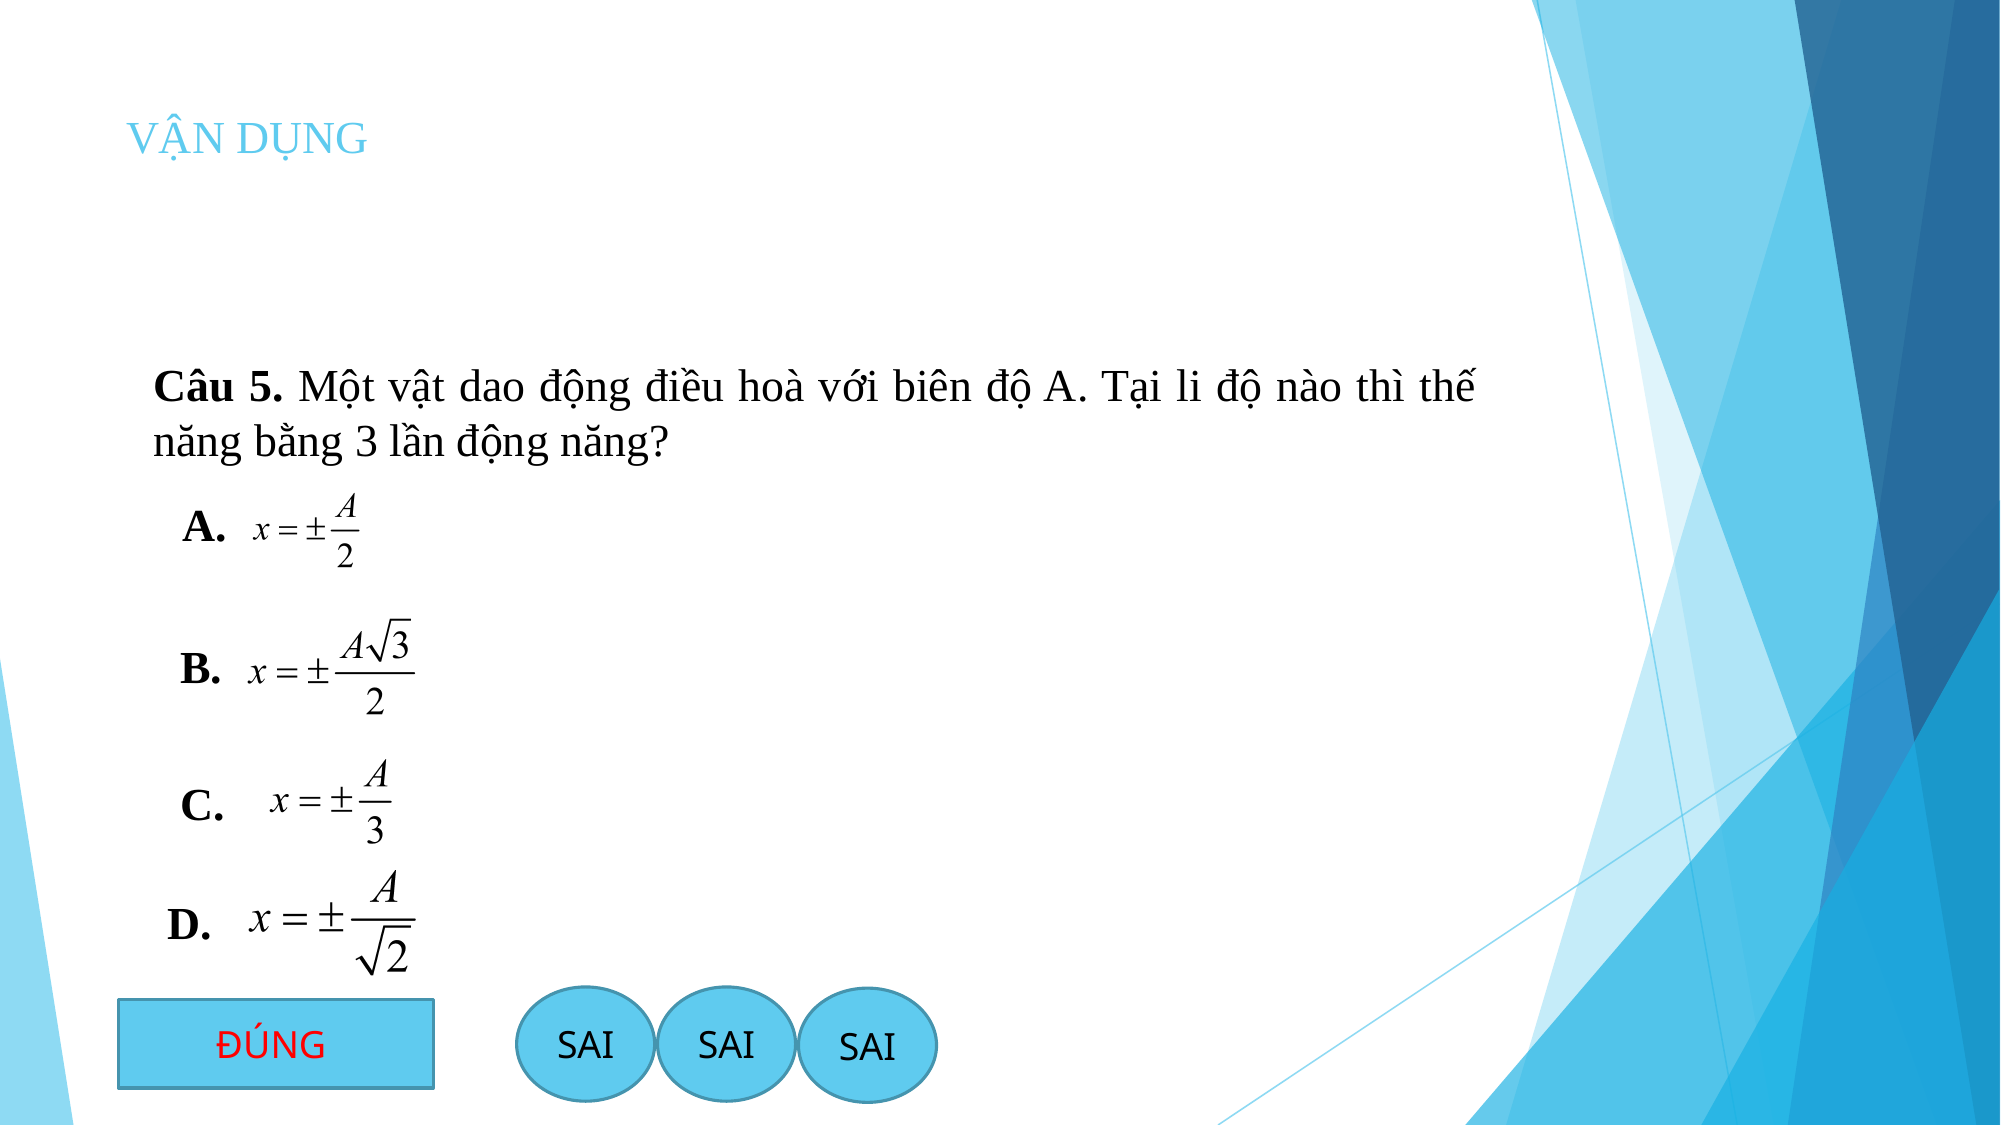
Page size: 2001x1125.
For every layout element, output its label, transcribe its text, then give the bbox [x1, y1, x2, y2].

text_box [2, 856, 662, 987]
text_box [0, 748, 617, 852]
text_box SAI [516, 994, 655, 1102]
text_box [0, 610, 617, 723]
text_box SAI [657, 986, 796, 1102]
title VẬN DỤNG [111, 99, 1522, 317]
text_box SAI [798, 988, 937, 1103]
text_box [167, 483, 365, 575]
text_box Câu 5. Một vật dao động điều hoà với biên độ A. Tại li độ nào thì thế năng bằng 3 lần động năng? [138, 347, 1492, 474]
text_box ĐÚNG [118, 999, 434, 1088]
